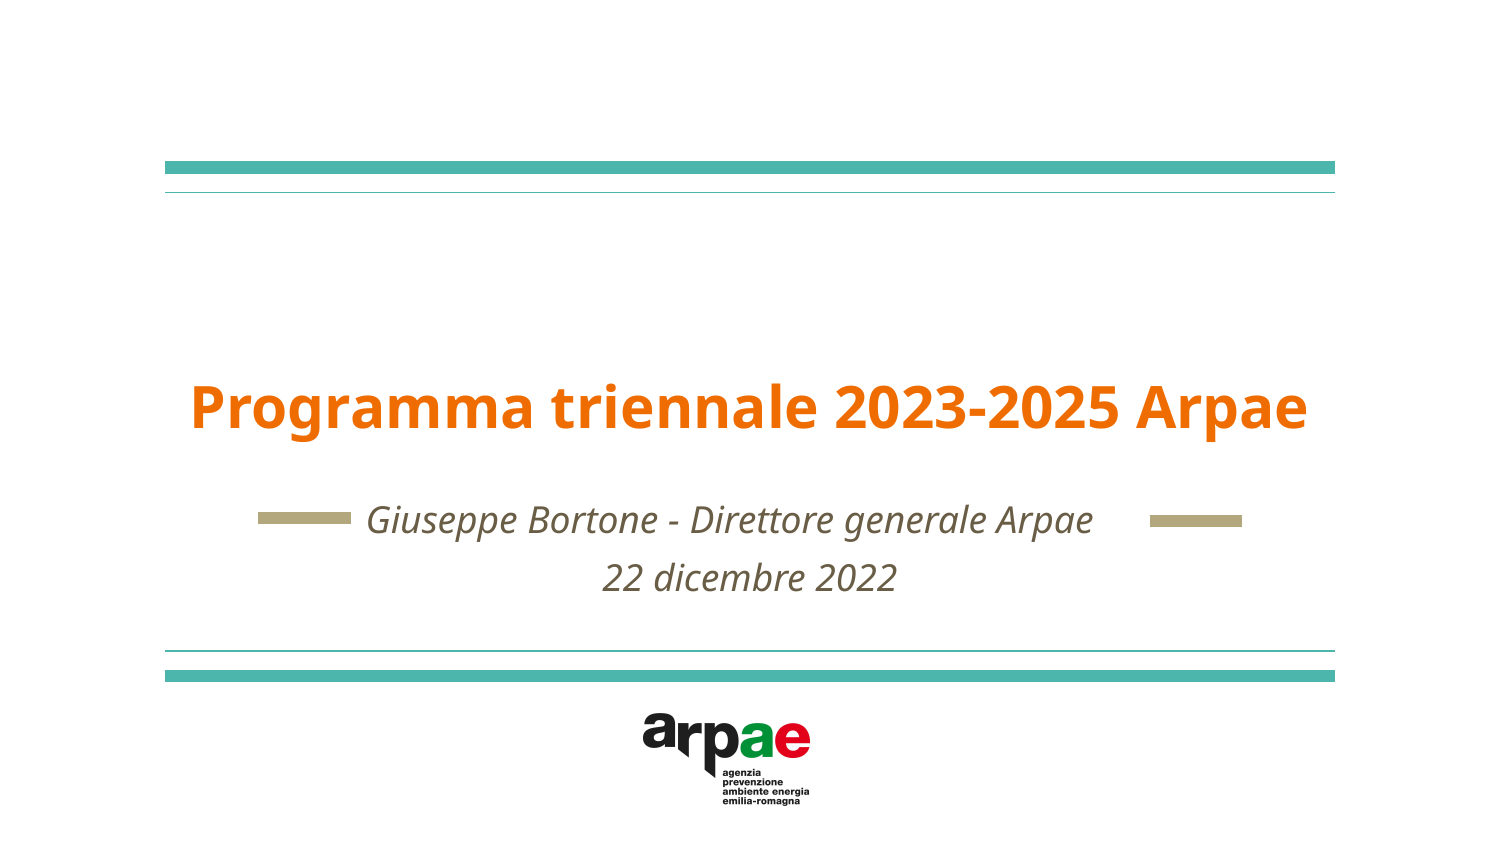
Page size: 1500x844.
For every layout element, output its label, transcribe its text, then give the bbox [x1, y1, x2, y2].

subtitle Giuseppe Bortone - Direttore generale Arpae 22 dicembre 2022 [350, 467, 1150, 636]
picture [632, 701, 822, 818]
title Programma triennale 2023-2025 Arpae [164, 287, 1336, 456]
